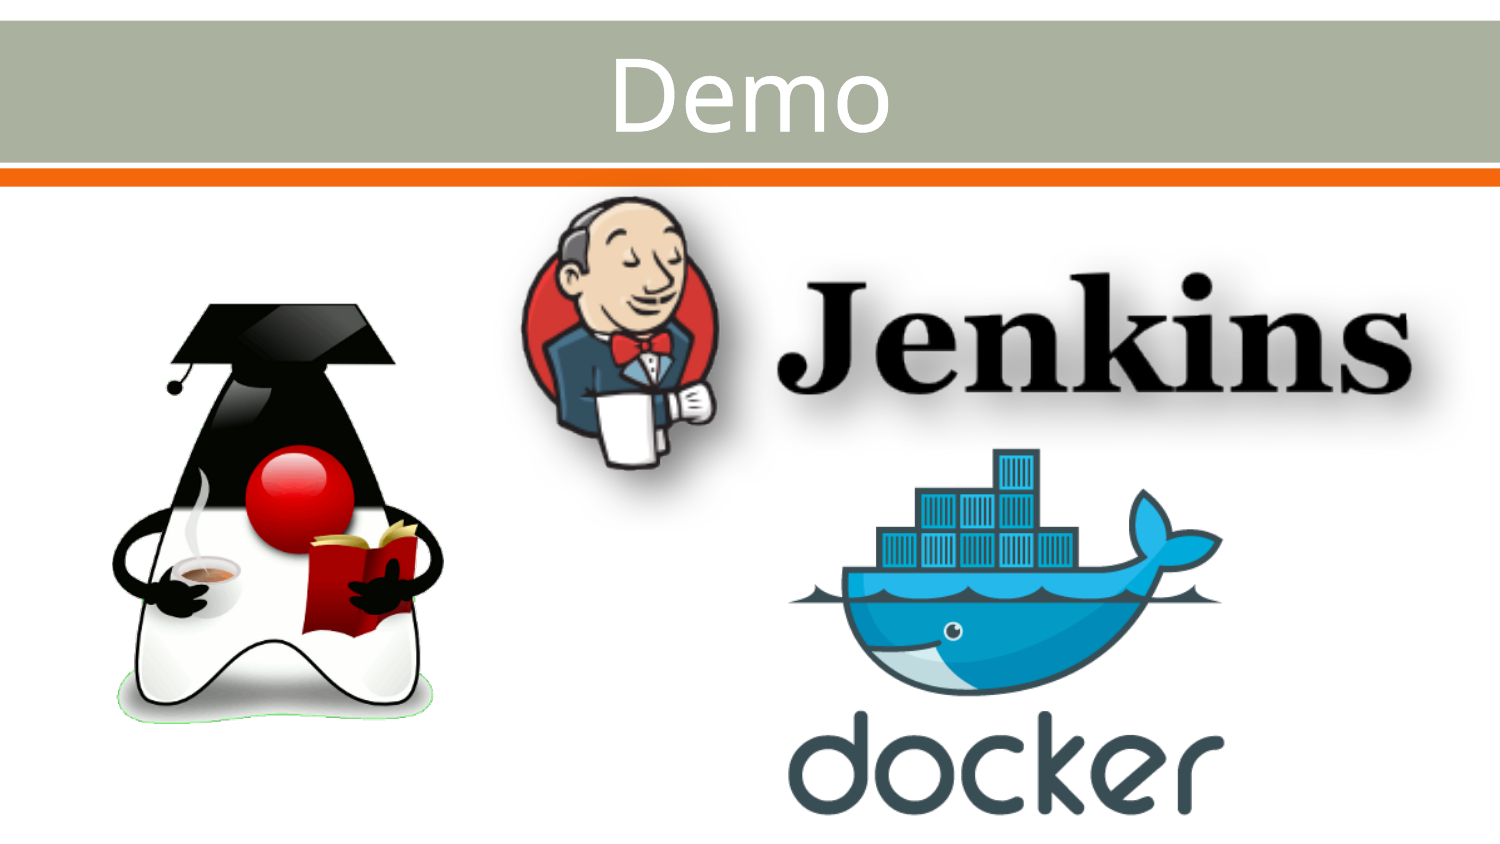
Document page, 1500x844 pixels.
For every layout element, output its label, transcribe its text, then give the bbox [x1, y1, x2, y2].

picture [111, 303, 444, 724]
title Demo [75, 22, 1425, 160]
picture [513, 188, 1421, 843]
